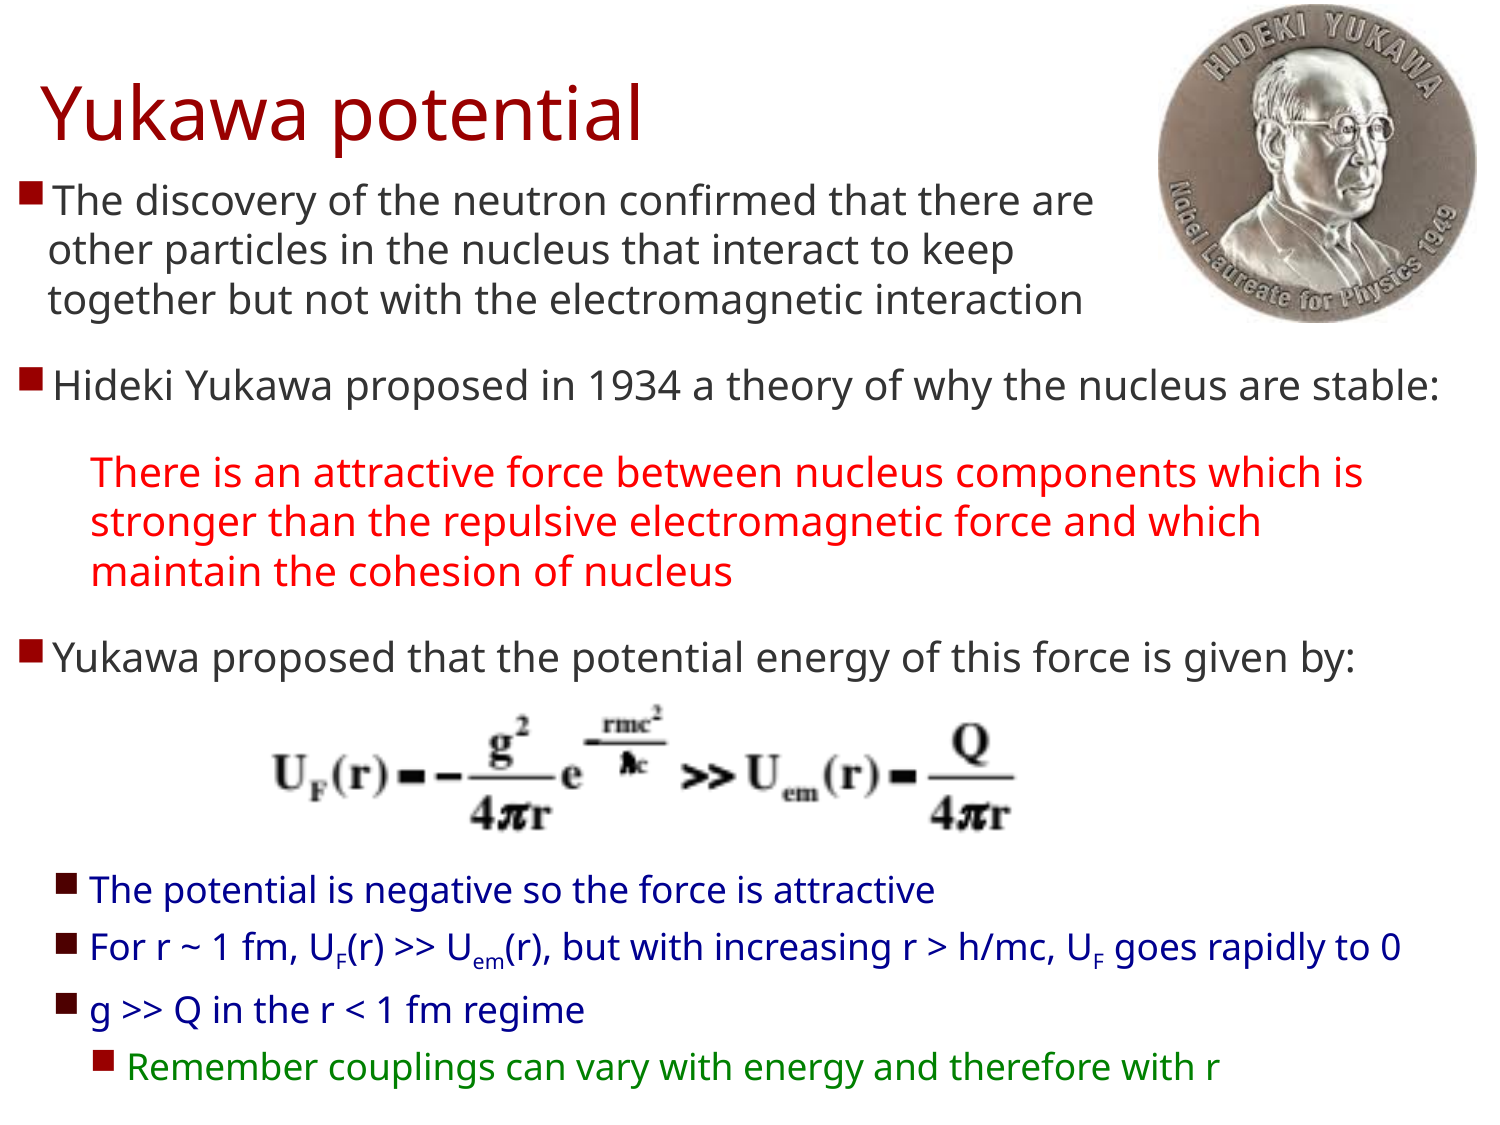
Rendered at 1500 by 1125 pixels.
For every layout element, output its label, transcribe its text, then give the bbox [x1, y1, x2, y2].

title Yukawa potential [25, 28, 1094, 163]
list The discovery of the neutron confirmed that there are other particles in the nucleus that interact to keep together but not with the electromagnetic interaction Hideki Yukawa proposed in 1934 a theory of why the nucleus are stable: There is an attractive force between nucleus components which is stronger than the repulsive electromagnetic force and which maintain the cohesion of nucleus Yukawa proposed that the potential energy of this force is given by: The potential is negative so the force is attractive For r ~ 1 fm, UF(r) >> Uem(r), but with increasing r > h/mc, UF goes rapidly to 0 g >> Q in the r < 1 fm regime Remember couplings can vary with energy and therefore with r [0, 166, 1500, 1105]
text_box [266, 692, 1022, 835]
picture [1158, 3, 1478, 323]
